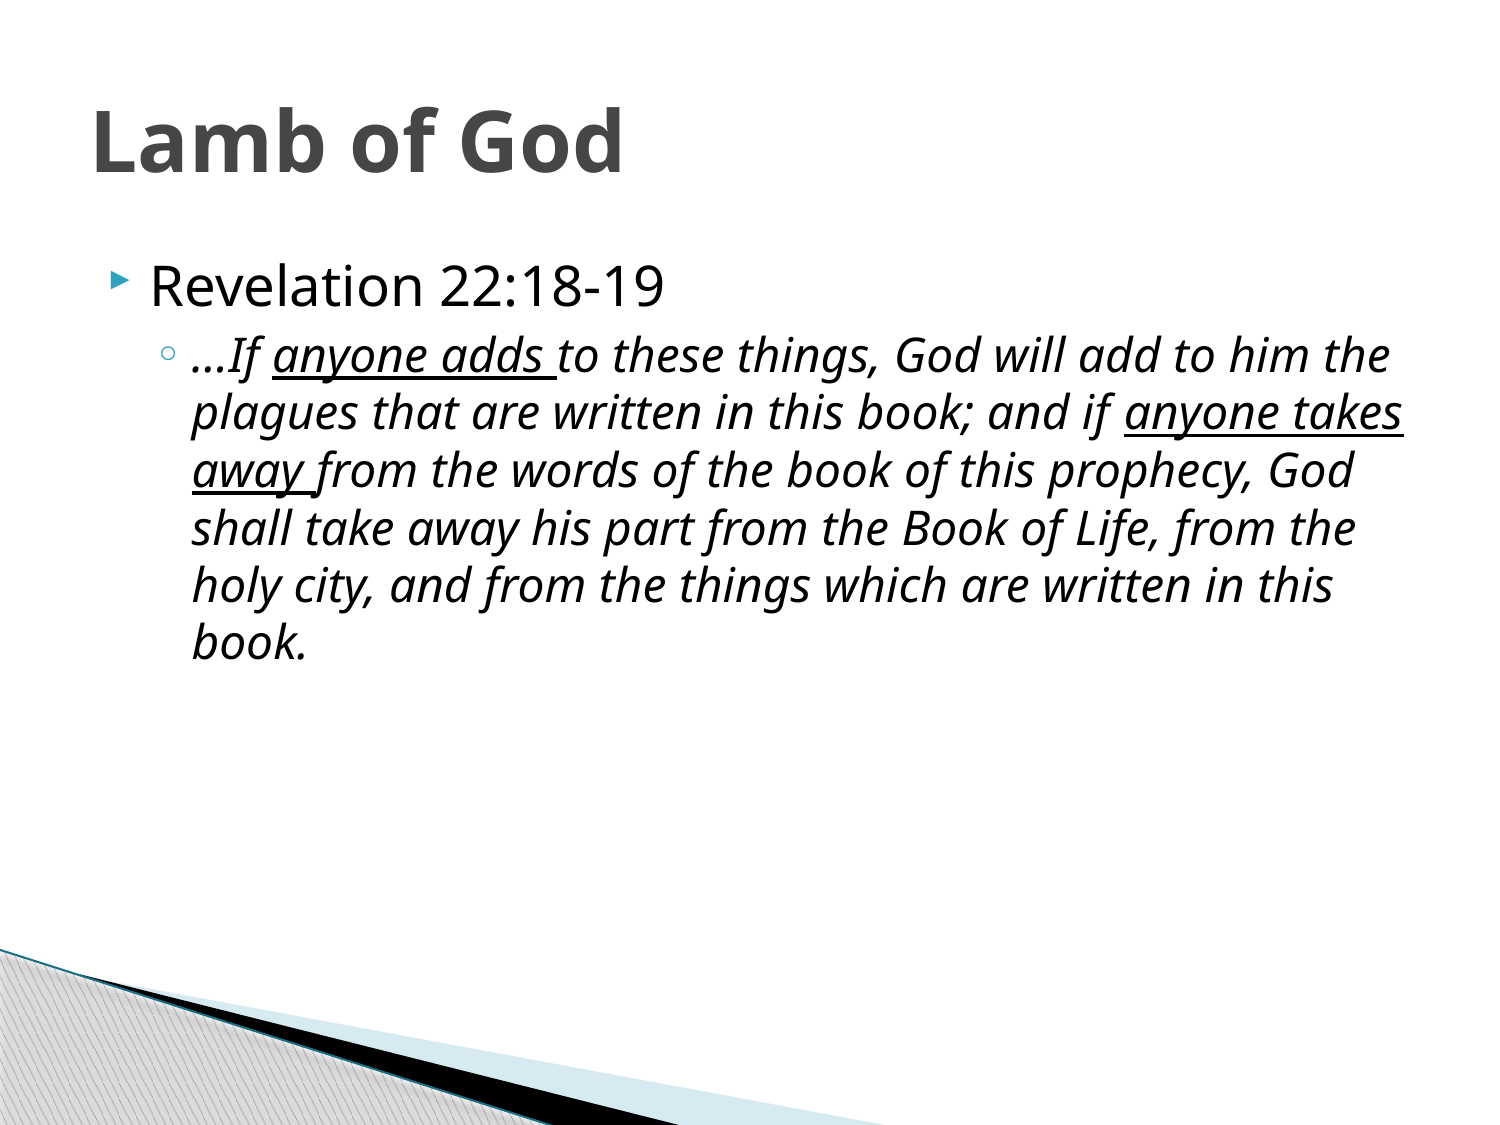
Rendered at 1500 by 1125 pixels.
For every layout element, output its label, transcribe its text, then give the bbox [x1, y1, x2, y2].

title Lamb of God [75, 45, 1425, 233]
list Revelation 22:18-19 …If anyone adds to these things, God will add to him the plagues that are written in this book; and if anyone takes away from the words of the book of this prophecy, God shall take away his part from the Book of Life, from the holy city, and from the things which are written in this book. [75, 243, 1425, 986]
